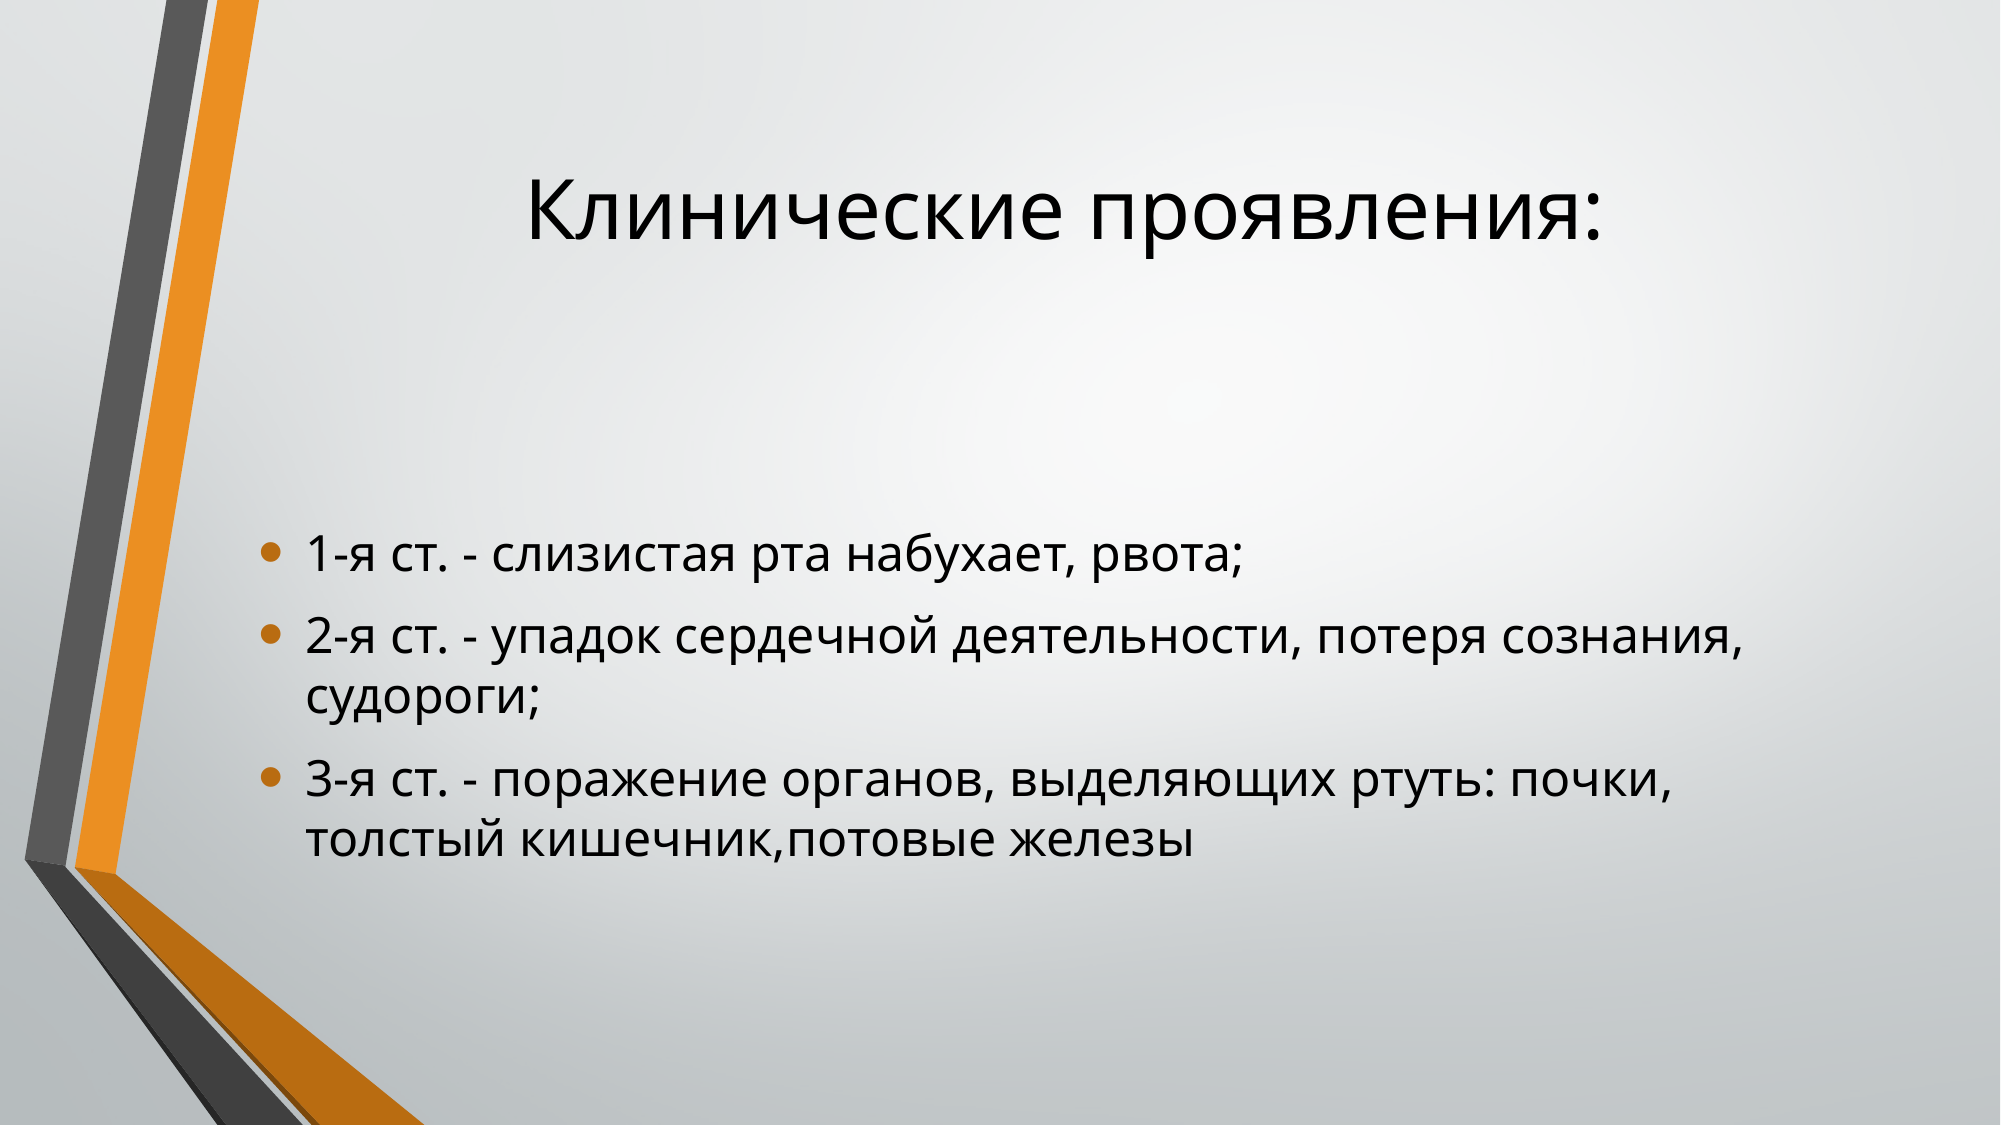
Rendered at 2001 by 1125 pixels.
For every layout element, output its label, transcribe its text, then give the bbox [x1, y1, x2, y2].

title Клинические проявления: [243, 112, 1887, 400]
list 1-я ст. - слизистая рта набухает, рвота; 2-я ст. - упадок сердечной деятельности, потеря сознания, судороги; 3-я ст. - поражение органов, выделяющих ртуть: почки, толстый кишечник,потовые железы [243, 437, 1887, 950]
